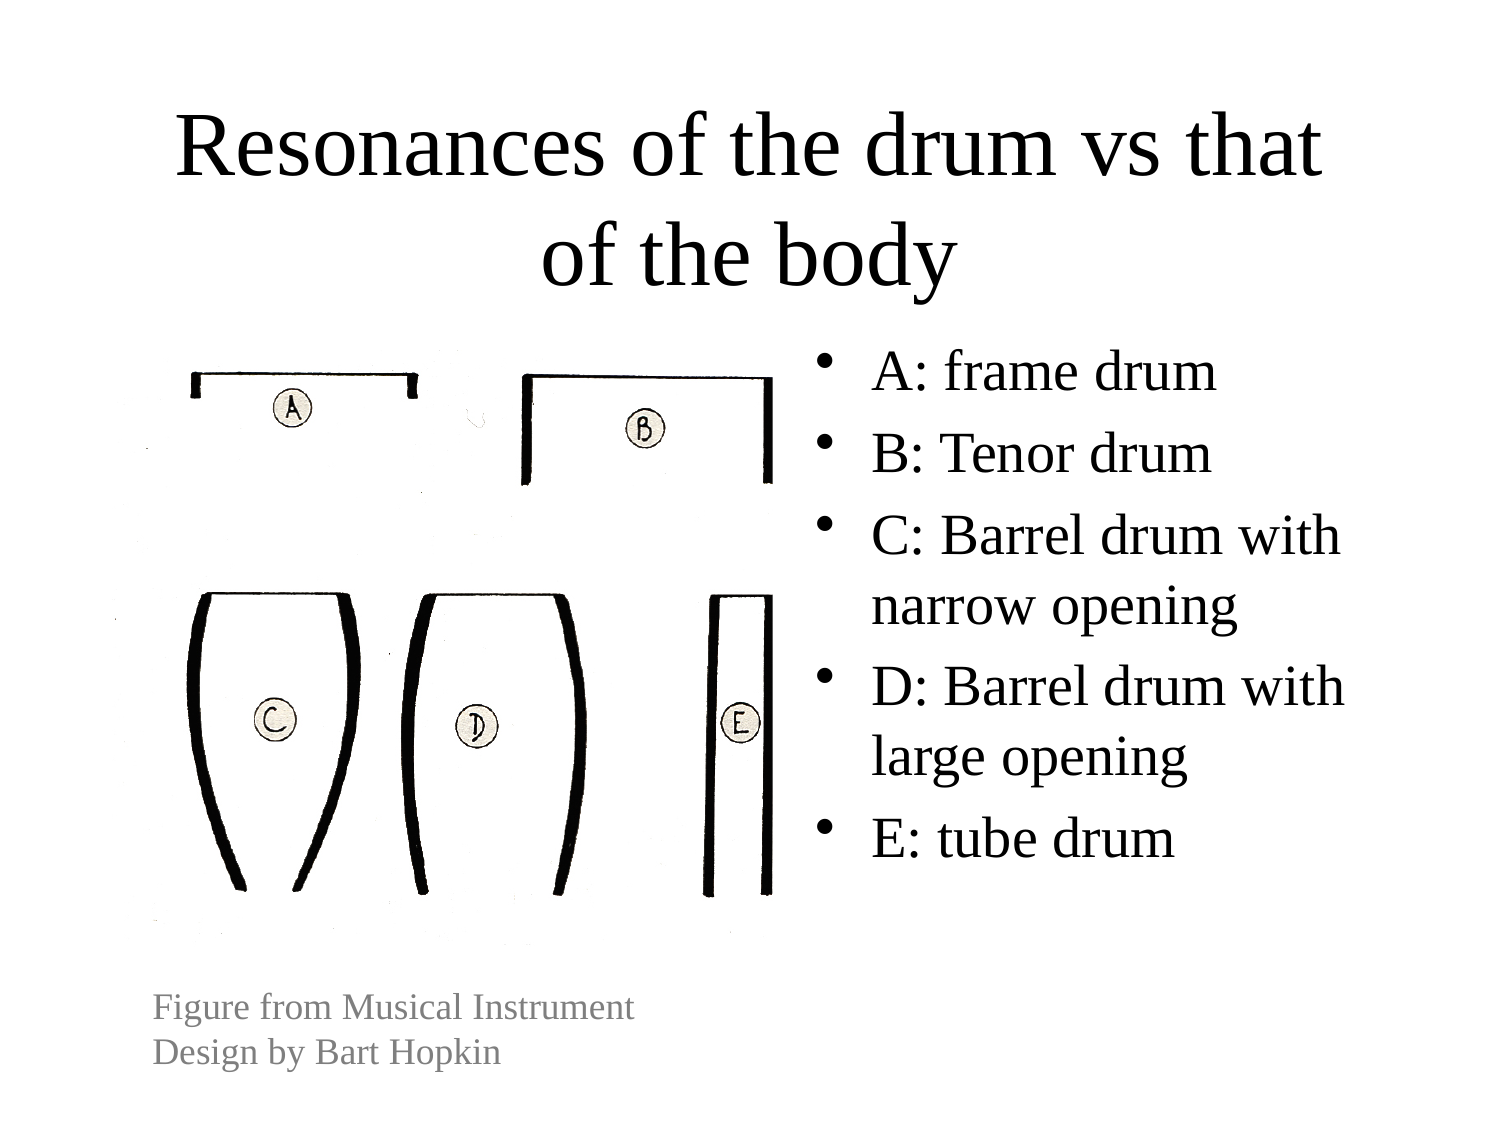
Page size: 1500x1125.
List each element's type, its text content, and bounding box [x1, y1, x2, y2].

picture [112, 349, 773, 947]
text_box Figure from Musical Instrument Design by Bart Hopkin [137, 974, 688, 1080]
list A: frame drum B: Tenor drum C: Barrel drum with narrow opening D: Barrel drum with large opening E: tube drum [799, 324, 1388, 1001]
title Resonances of the drum vs that of the body [112, 99, 1388, 288]
